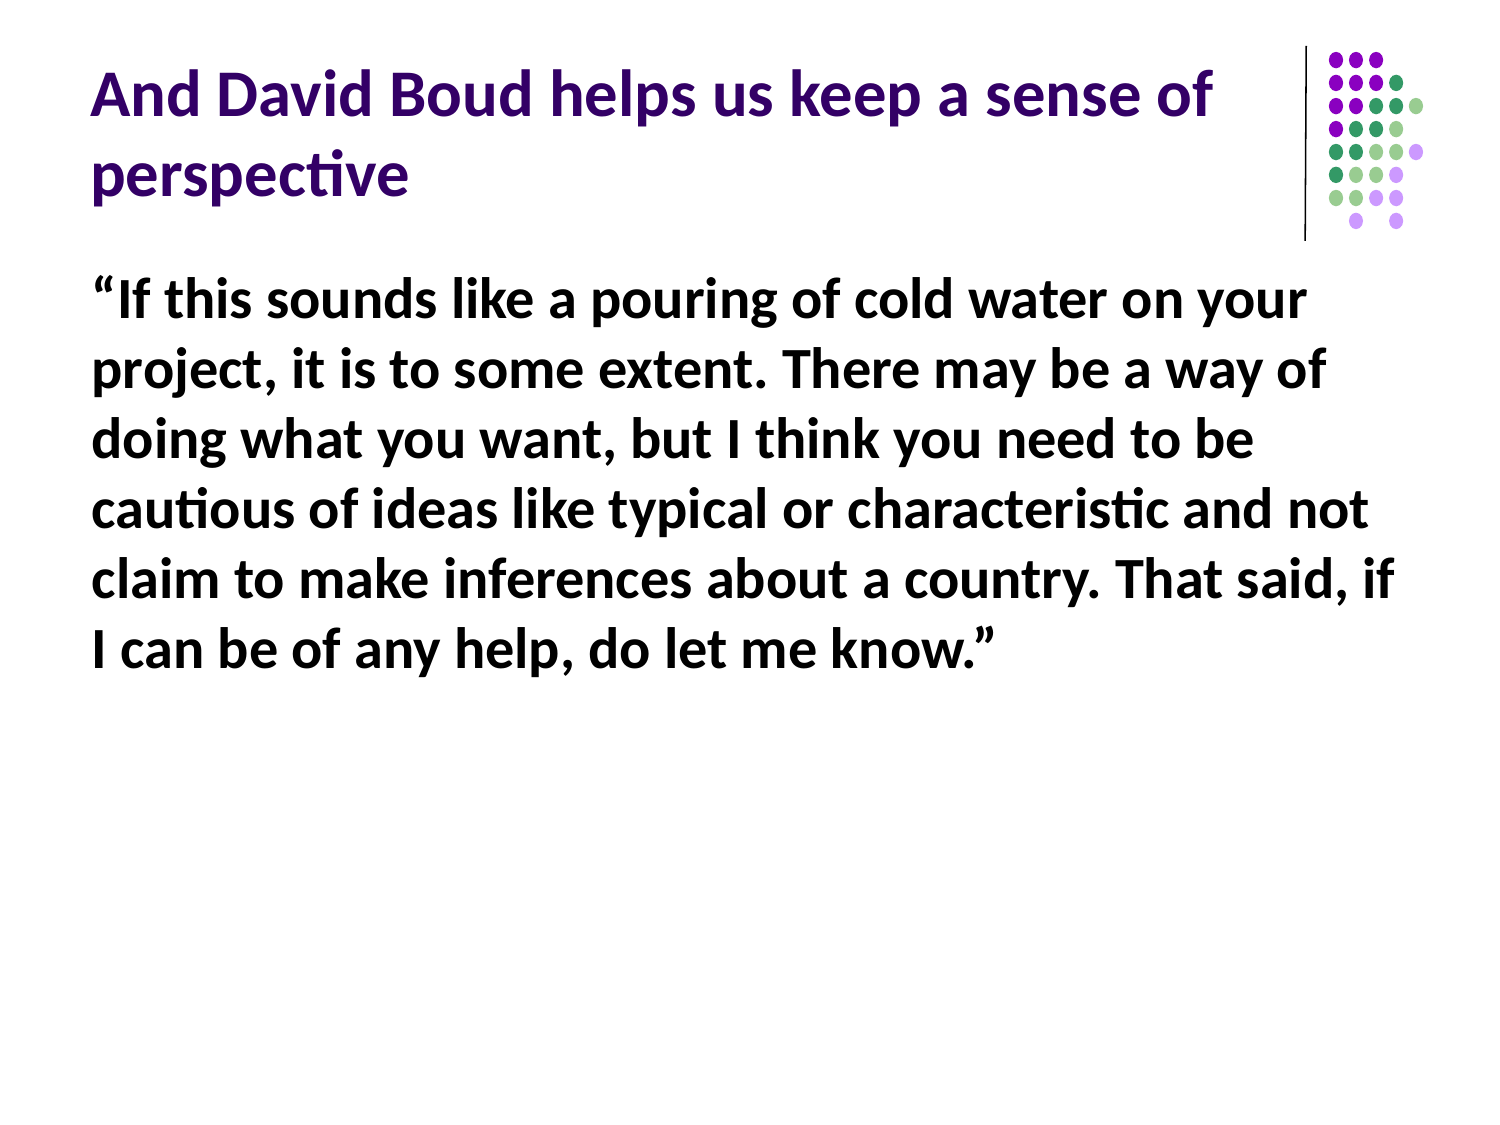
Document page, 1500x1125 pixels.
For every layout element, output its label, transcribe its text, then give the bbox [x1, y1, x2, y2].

list “If this sounds like a pouring of cold water on your project, it is to some extent. There may be a way of doing what you want, but I think you need to be cautious of ideas like typical or characteristic and not claim to make inferences about a country. That said, if I can be of any help, do let me know.” [76, 252, 1427, 1039]
title And David Boud helps us keep a sense of perspective [75, 40, 1313, 218]
